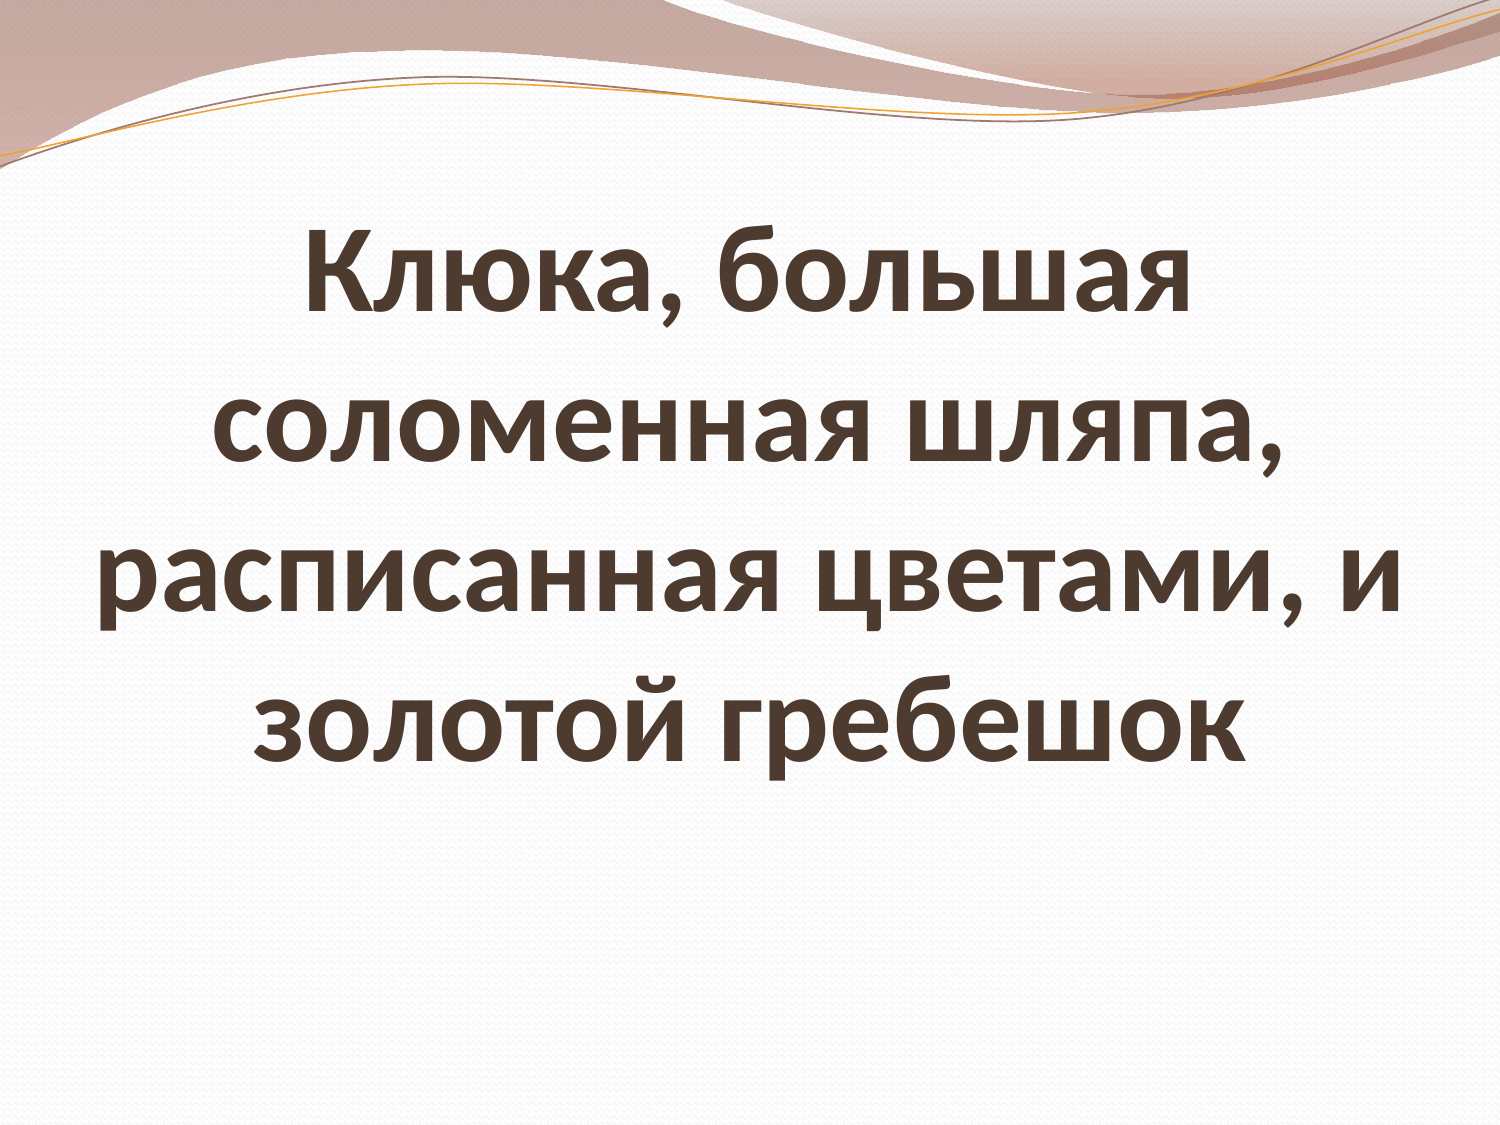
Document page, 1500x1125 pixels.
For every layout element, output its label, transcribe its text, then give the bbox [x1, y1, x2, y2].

title Клюка, большая соломенная шляпа, расписанная цветами, и золотой гребешок [75, 115, 1425, 787]
